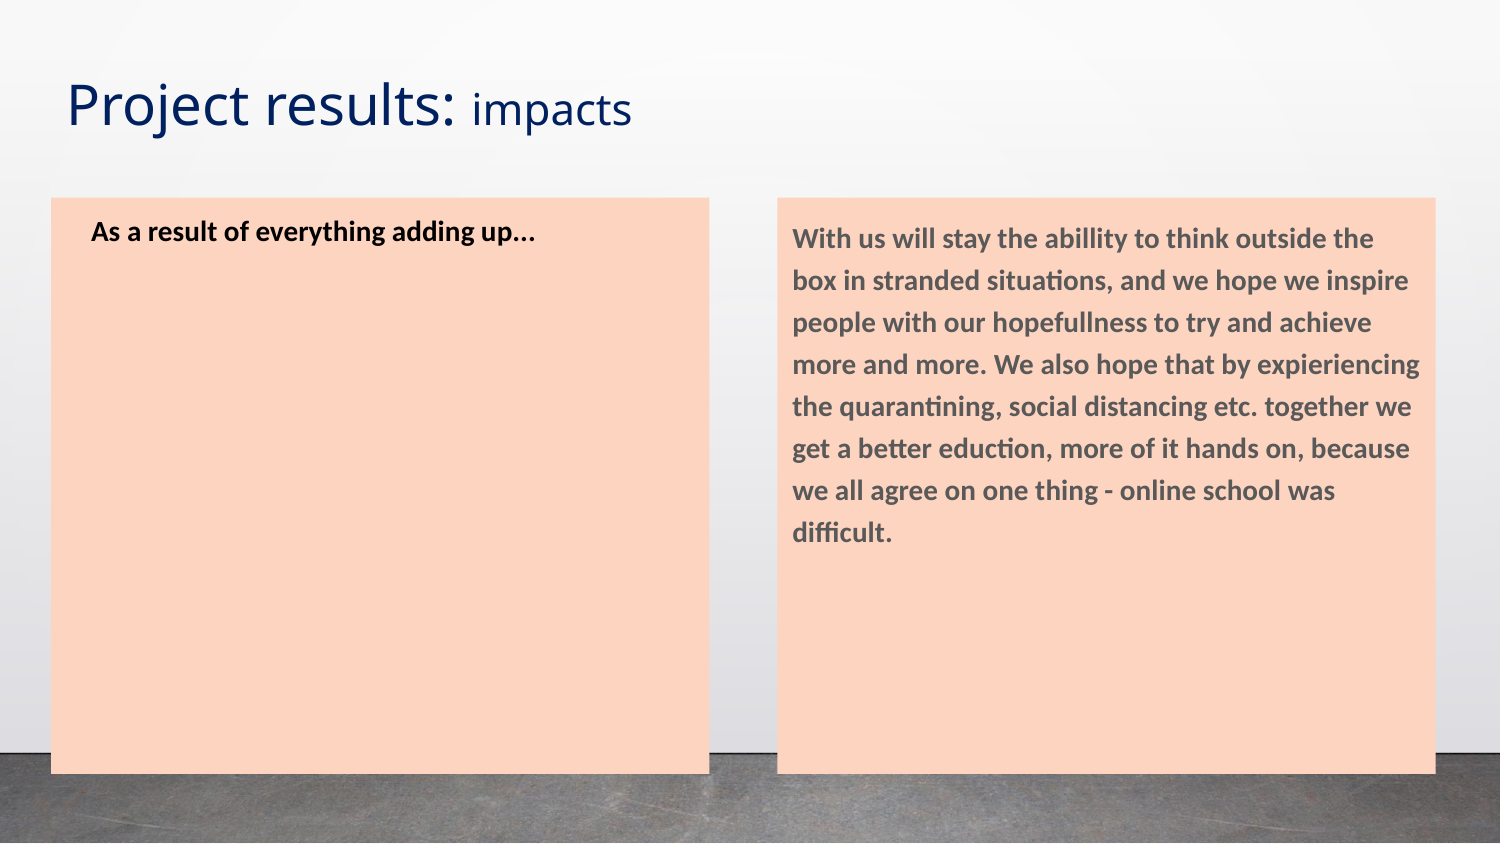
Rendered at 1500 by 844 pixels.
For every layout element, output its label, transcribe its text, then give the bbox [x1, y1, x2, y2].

list With us will stay the abillity to think outside the box in stranded situations, and we hope we inspire people with our hopefullness to try and achieve more and more. We also hope that by expieriencing the quarantining, social distancing etc. together we get a better eduction, more of it hands on, because we all agree on one thing - online school was difficult. [777, 197, 1436, 774]
title Project results: impacts [51, 28, 1107, 153]
list As a result of everything adding up... [51, 197, 710, 774]
picture [0, 753, 1500, 843]
